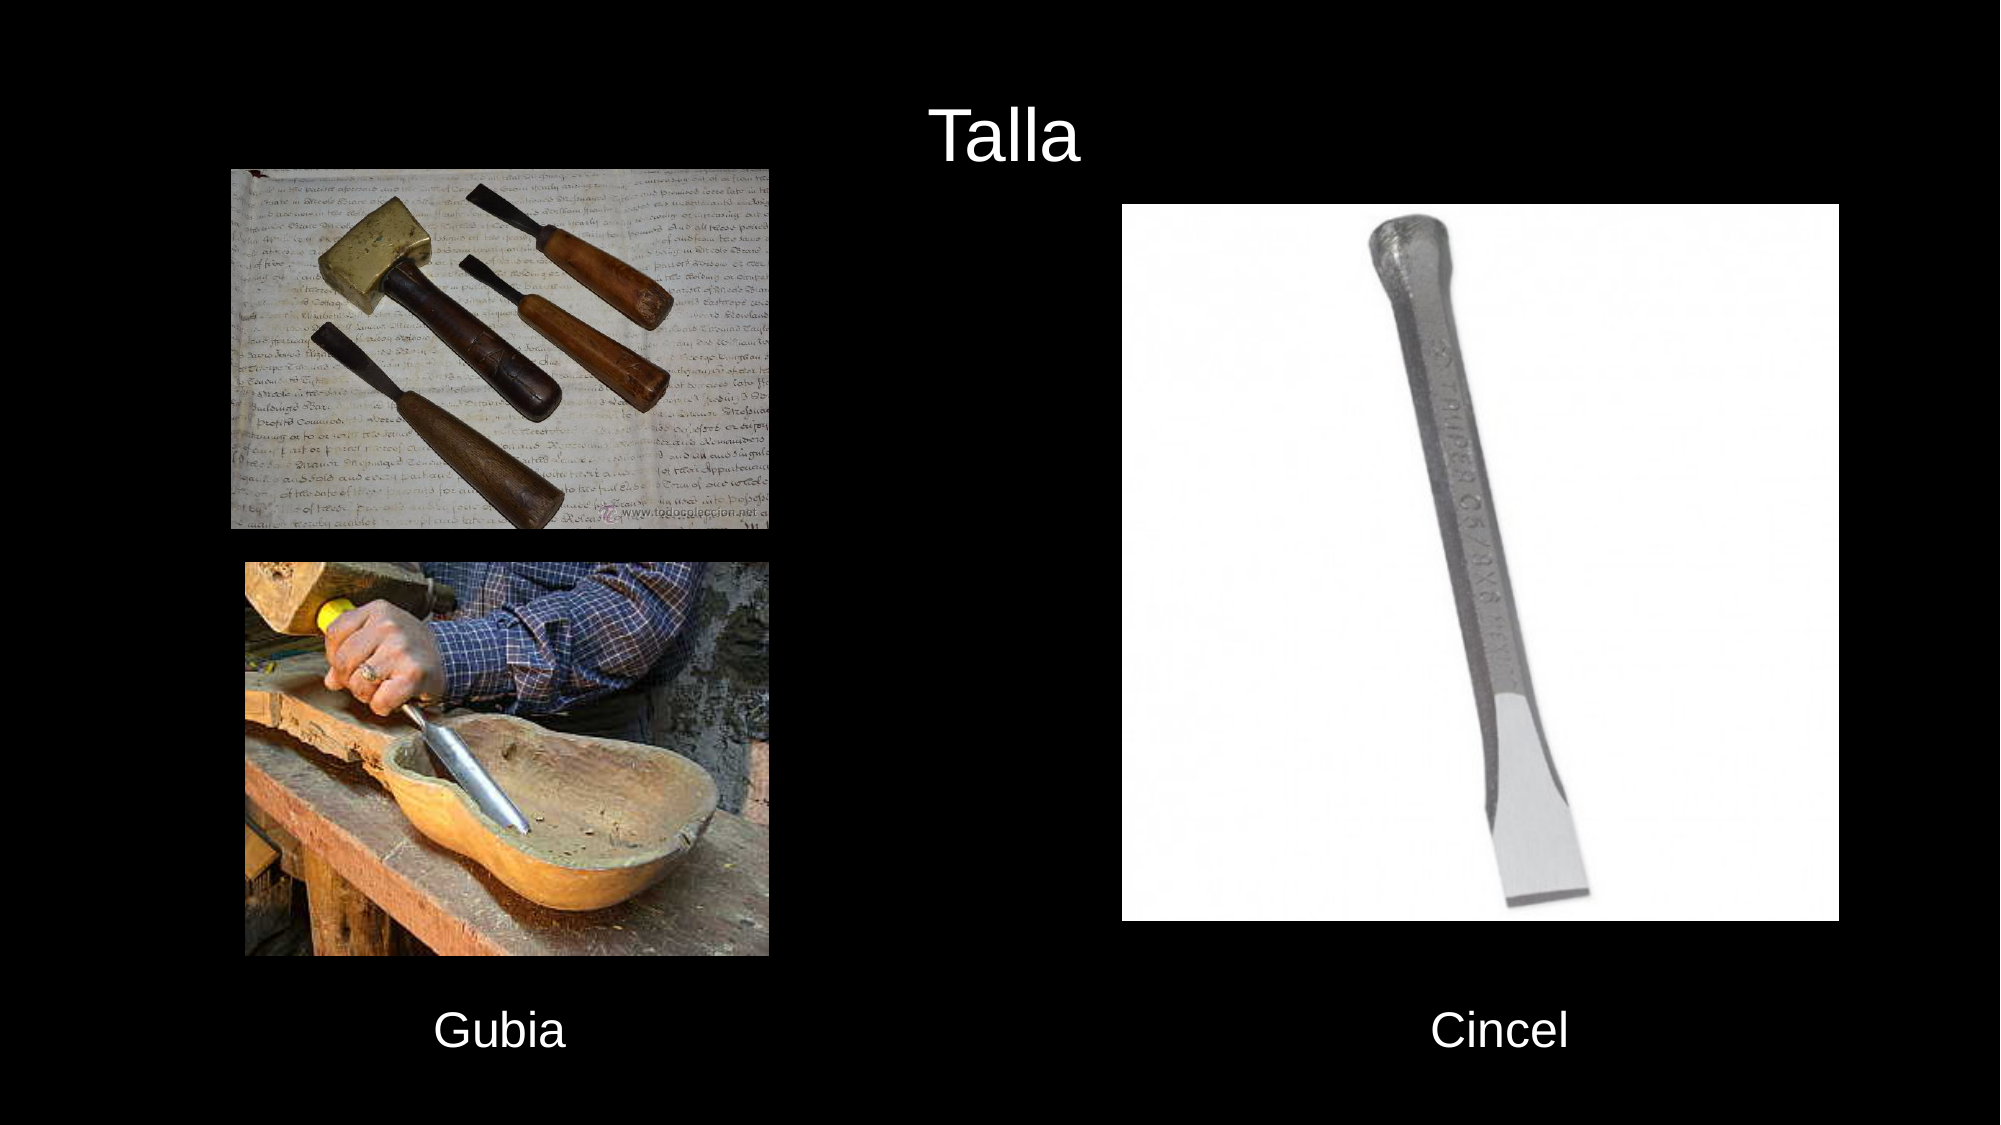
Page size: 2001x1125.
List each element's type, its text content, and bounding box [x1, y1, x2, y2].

picture [1122, 204, 1839, 921]
title Talla [142, 28, 1867, 247]
text_box Cincel [999, 989, 2000, 1065]
text_box Gubia [0, 989, 999, 1065]
picture [245, 562, 769, 956]
picture [230, 169, 769, 529]
